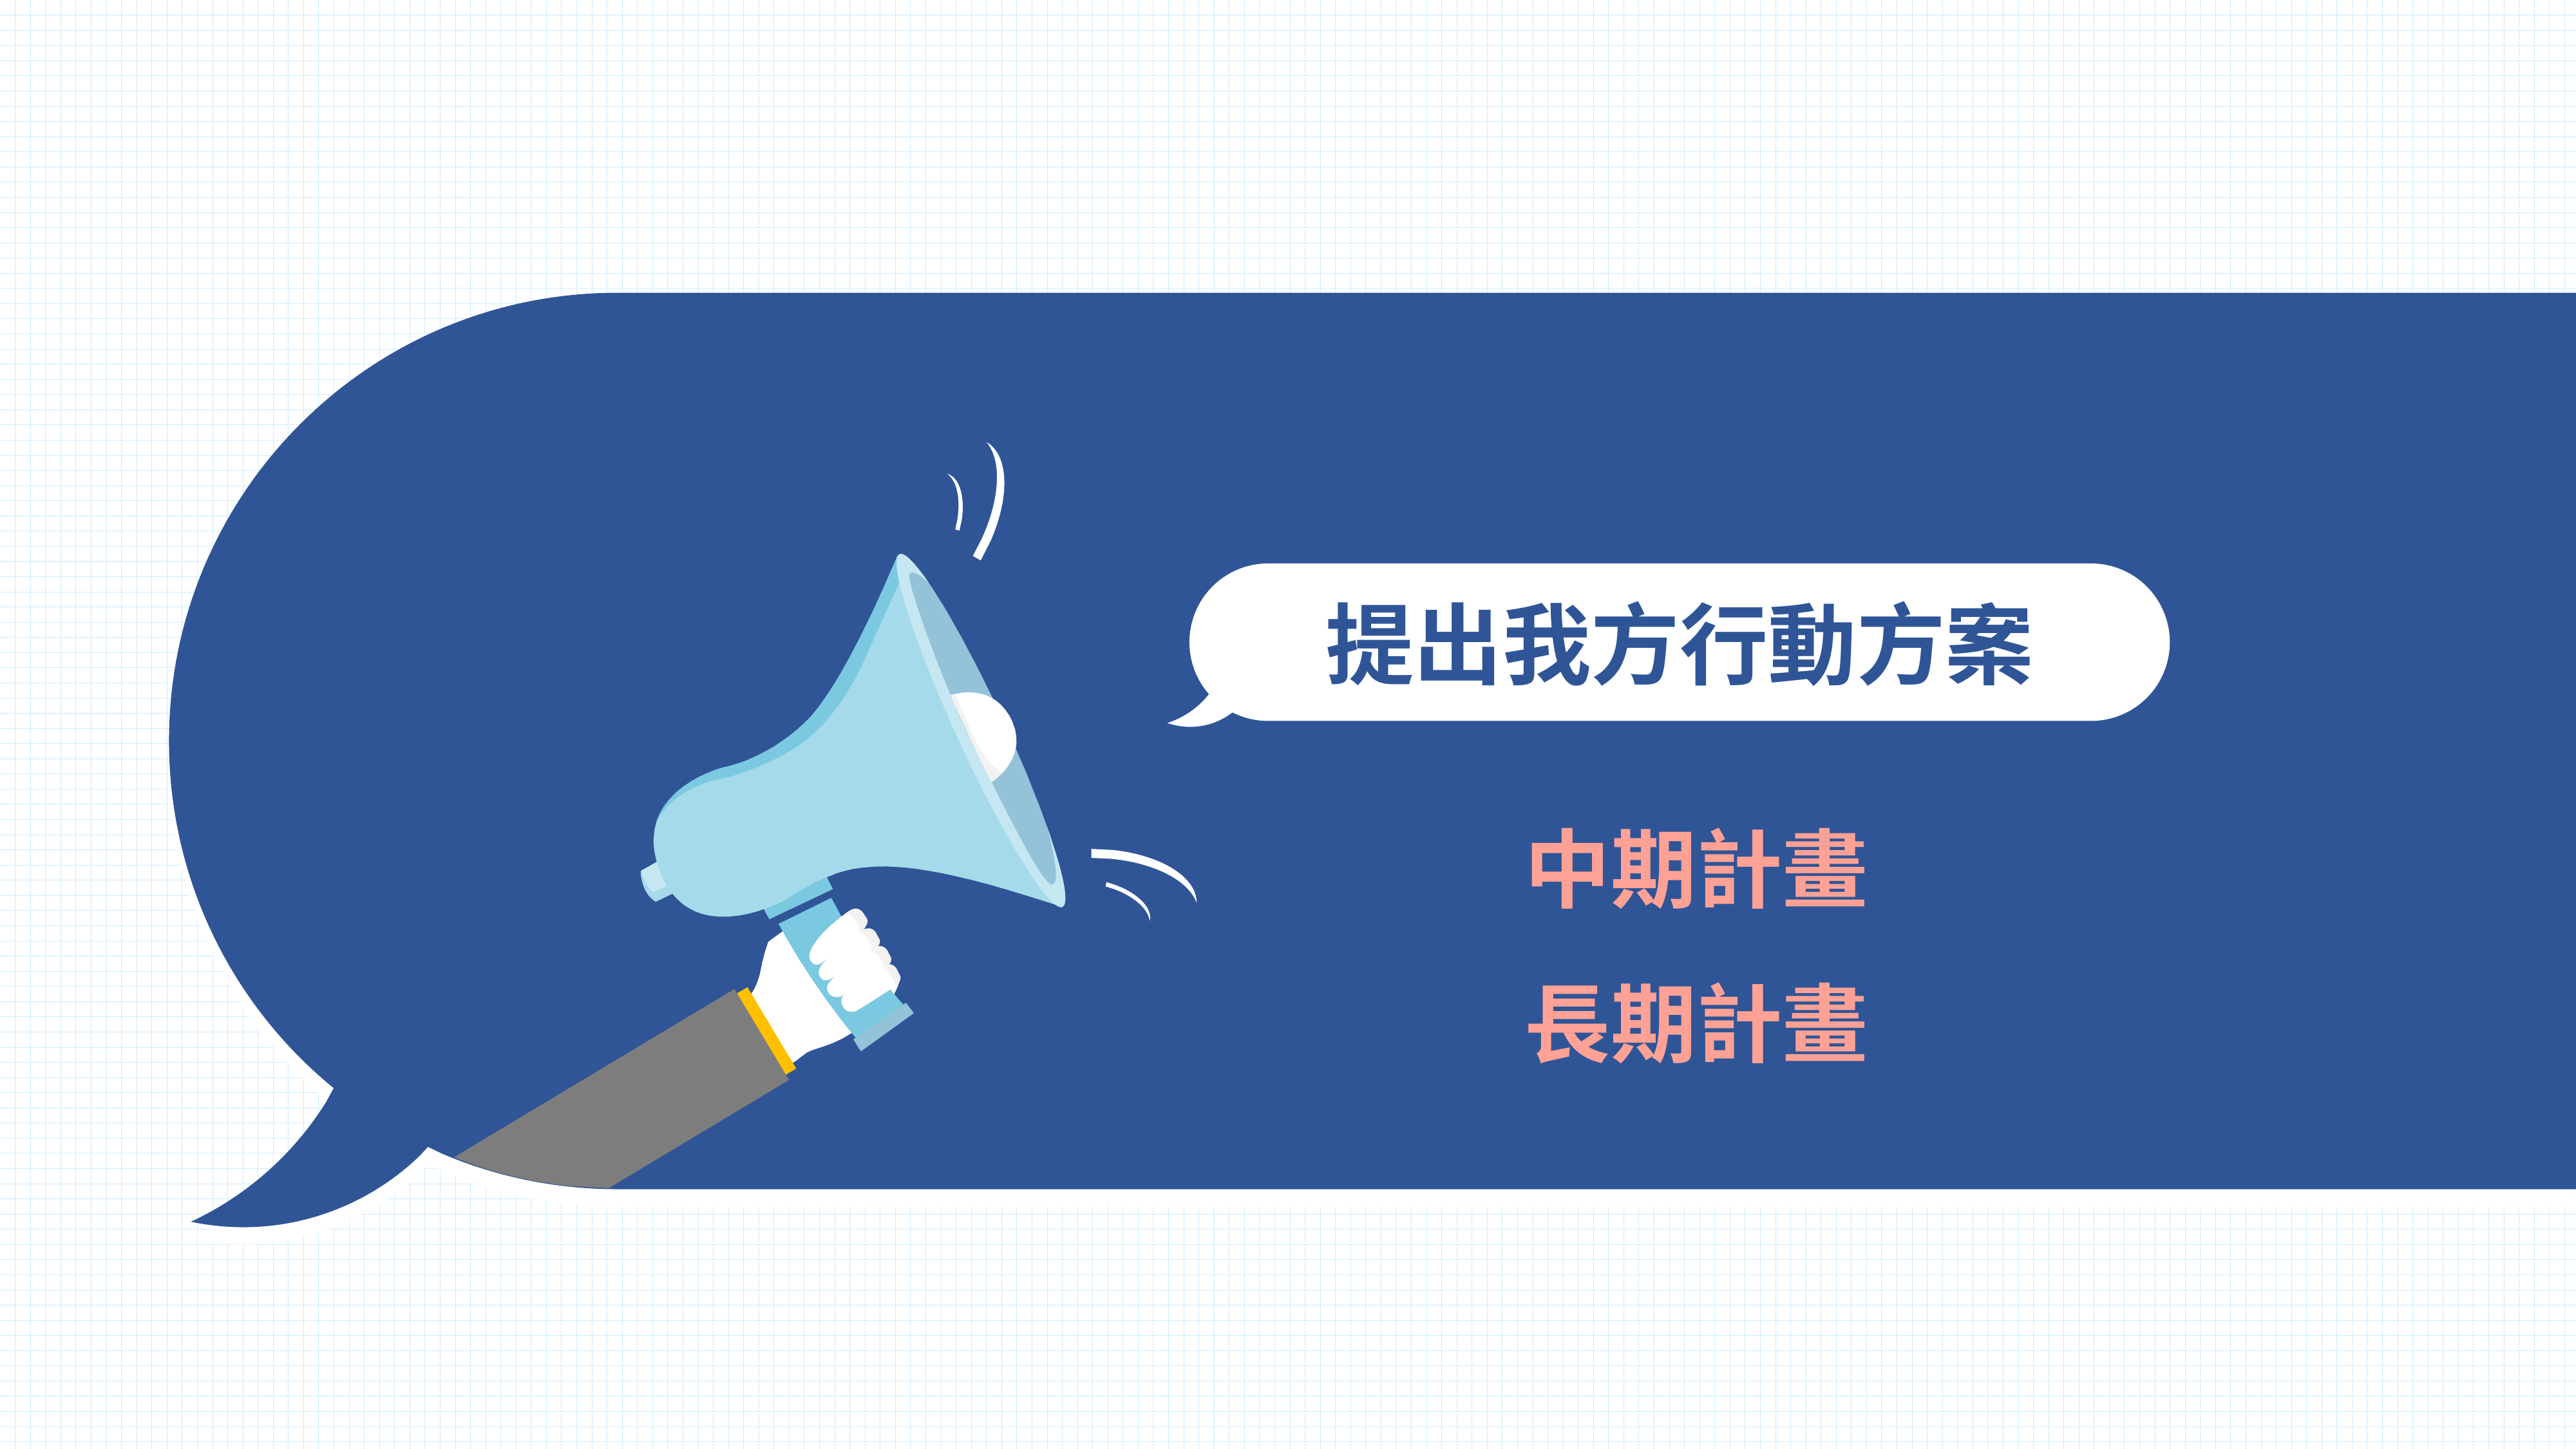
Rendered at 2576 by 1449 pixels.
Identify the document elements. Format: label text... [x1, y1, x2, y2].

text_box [631, 579, 1039, 1050]
text_box [788, 1050, 812, 1062]
text_box [773, 1050, 798, 1075]
text_box 中期計畫 長期計畫 [1515, 759, 1878, 1078]
text_box [167, 291, 2576, 1229]
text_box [1104, 829, 1176, 936]
text_box [971, 440, 1006, 562]
text_box [452, 1049, 791, 1189]
text_box [945, 472, 965, 532]
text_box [1188, 563, 2170, 739]
